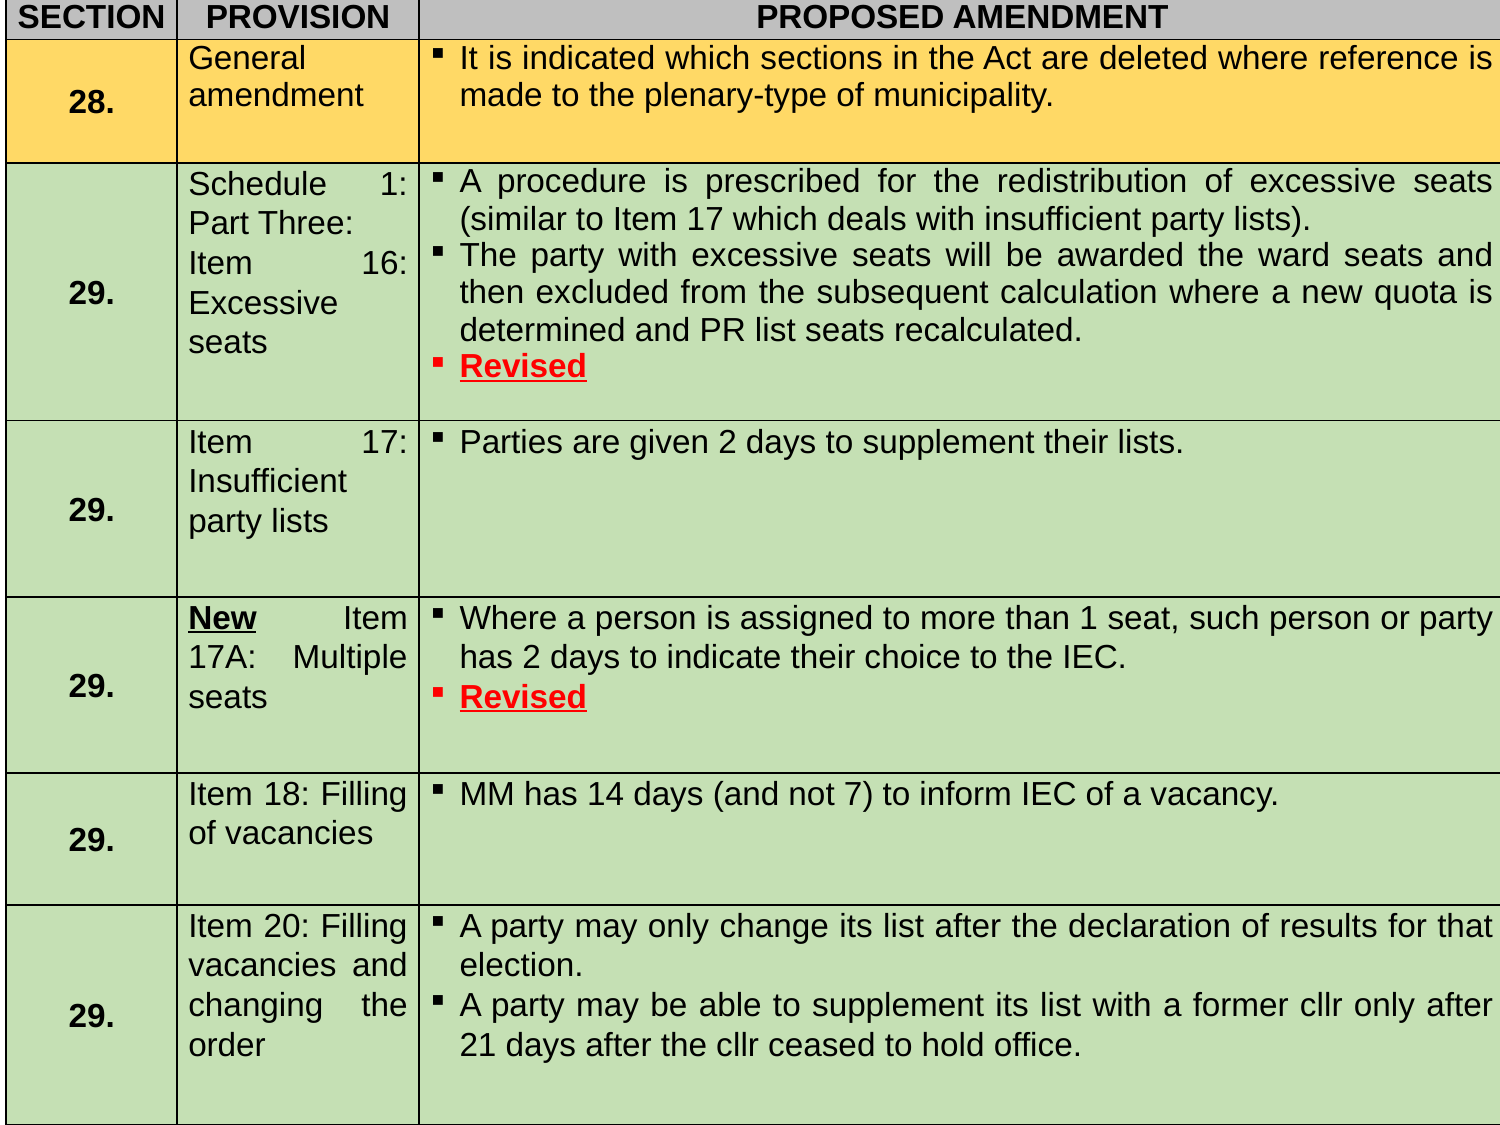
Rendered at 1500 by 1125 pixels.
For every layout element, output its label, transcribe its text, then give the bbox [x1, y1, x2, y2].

table_cell 29. [7, 906, 176, 1124]
table_header PROPOSED AMENDMENT [420, 0, 1500, 39]
text_box [0, 207, 5, 1078]
table_cell MM has 14 days (and not 7) to inform IEC of a vacancy. [420, 774, 1500, 904]
table_cell General amendment [178, 40, 418, 162]
table_cell Where a person is assigned to more than 1 seat, such person or party has 2 days to indicate their choice to the IEC. Revised [420, 598, 1500, 772]
table_header PROVISION [178, 0, 418, 39]
table_cell Item 17: Insufficient party lists [178, 421, 418, 596]
table_cell Item 18: Filling of vacancies [178, 774, 418, 904]
table_cell 29. [7, 598, 176, 772]
table_cell A procedure is prescribed for the redistribution of excessive seats (similar to Item 17 which deals with insufficient party lists). The party with excessive seats will be awarded the ward seats and then excluded from the subsequent calculation where a new quota is determined and PR list seats recalculated. Revised [420, 164, 1500, 420]
table_cell It is indicated which sections in the Act are deleted where reference is made to the plenary-type of municipality. [420, 40, 1500, 162]
table_cell Schedule 1: Part Three: Item 16: Excessive seats [178, 164, 418, 420]
table_cell Item 20: Filling vacancies and changing the order [178, 906, 418, 1124]
table_cell 29. [7, 774, 176, 904]
table_cell 29. [7, 164, 176, 420]
table_cell Parties are given 2 days to supplement their lists. [420, 421, 1500, 596]
table_cell 29. [7, 421, 176, 596]
table_header SECTION [7, 0, 176, 39]
table_cell 28. [7, 40, 176, 162]
table_cell New Item 17A: Multiple seats [178, 598, 418, 772]
table_cell A party may only change its list after the declaration of results for that election. A party may be able to supplement its list with a former cllr only after 21 days after the cllr ceased to hold office. [420, 906, 1500, 1124]
